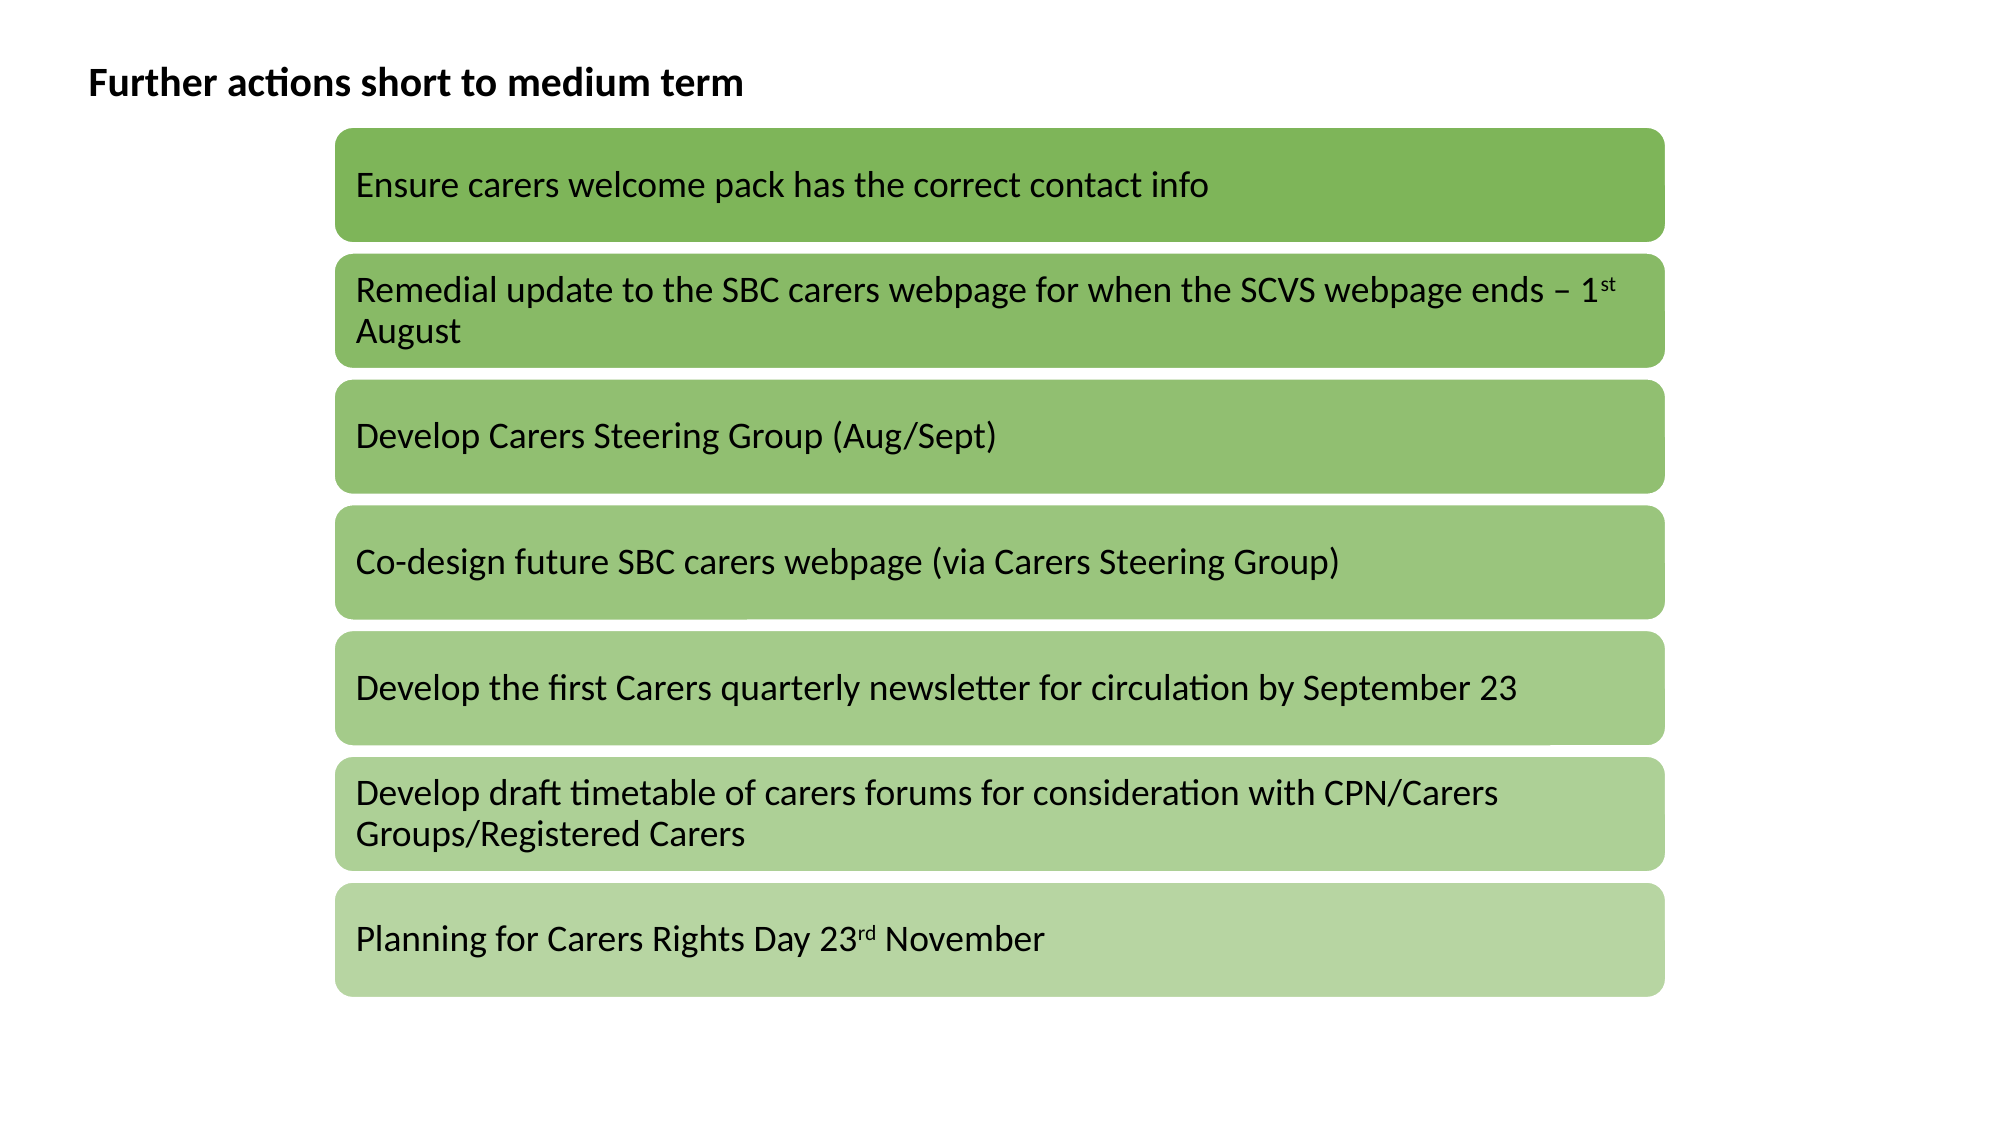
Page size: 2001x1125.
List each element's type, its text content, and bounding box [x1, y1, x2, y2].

title Further actions short to medium term [64, 46, 968, 250]
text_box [333, 117, 1667, 1007]
